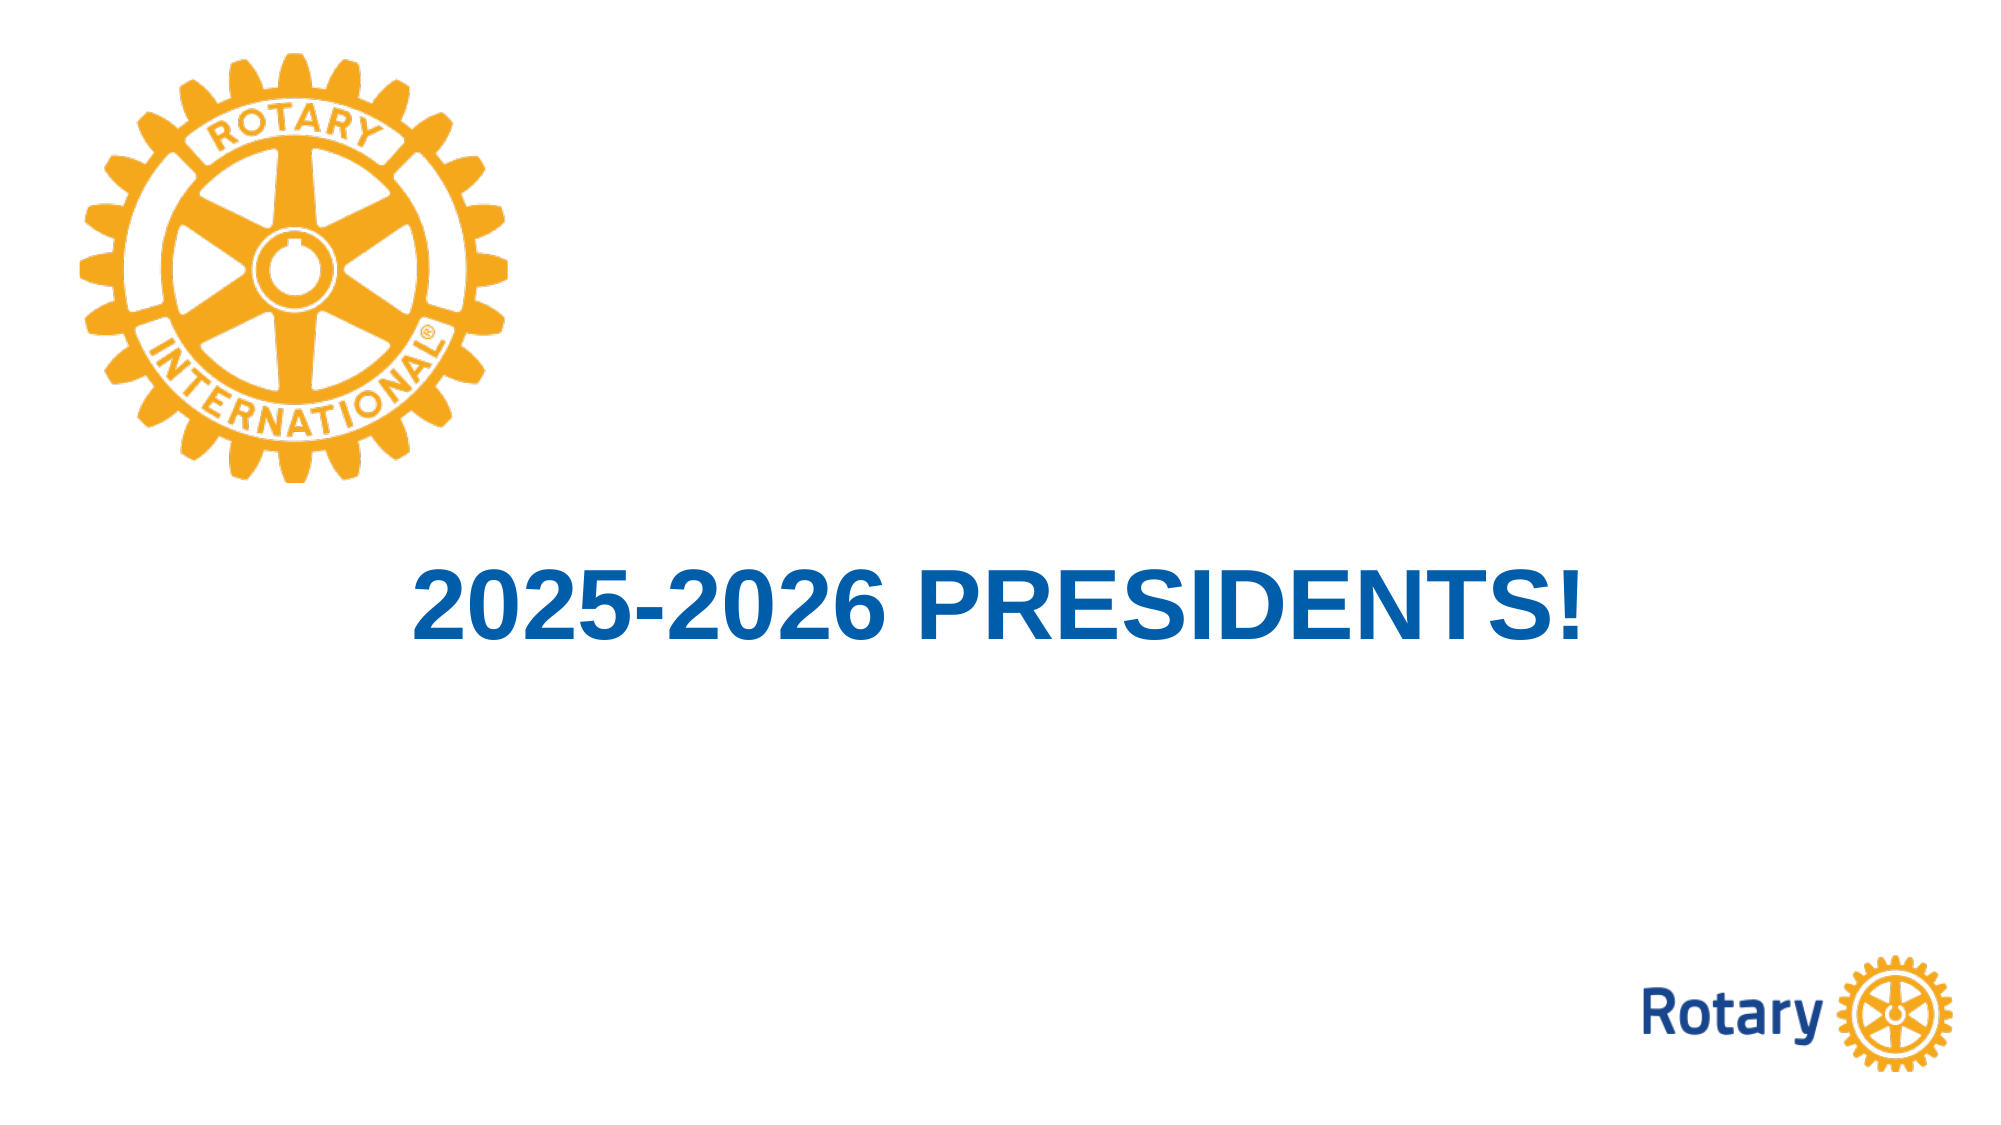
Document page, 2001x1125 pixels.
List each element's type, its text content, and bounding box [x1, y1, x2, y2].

title 2025-2026 Presidents! [56, 541, 1944, 676]
